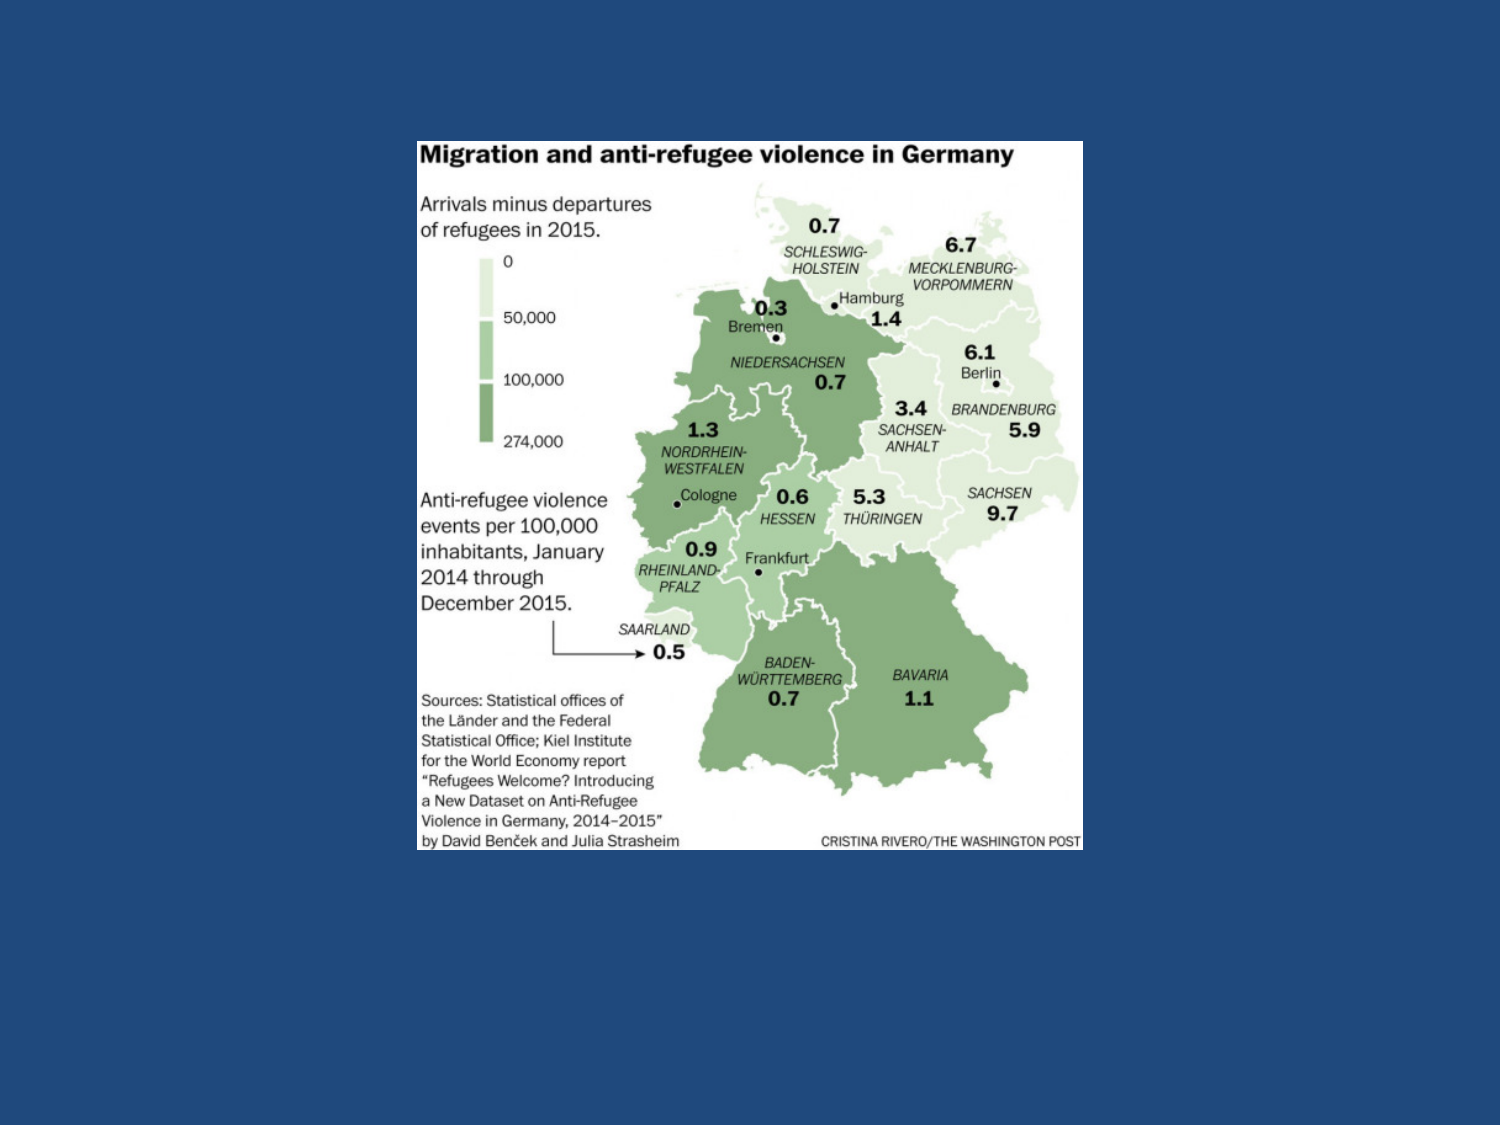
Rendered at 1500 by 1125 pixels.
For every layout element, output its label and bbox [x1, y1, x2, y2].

picture [417, 141, 1083, 851]
title [129, 73, 1405, 960]
